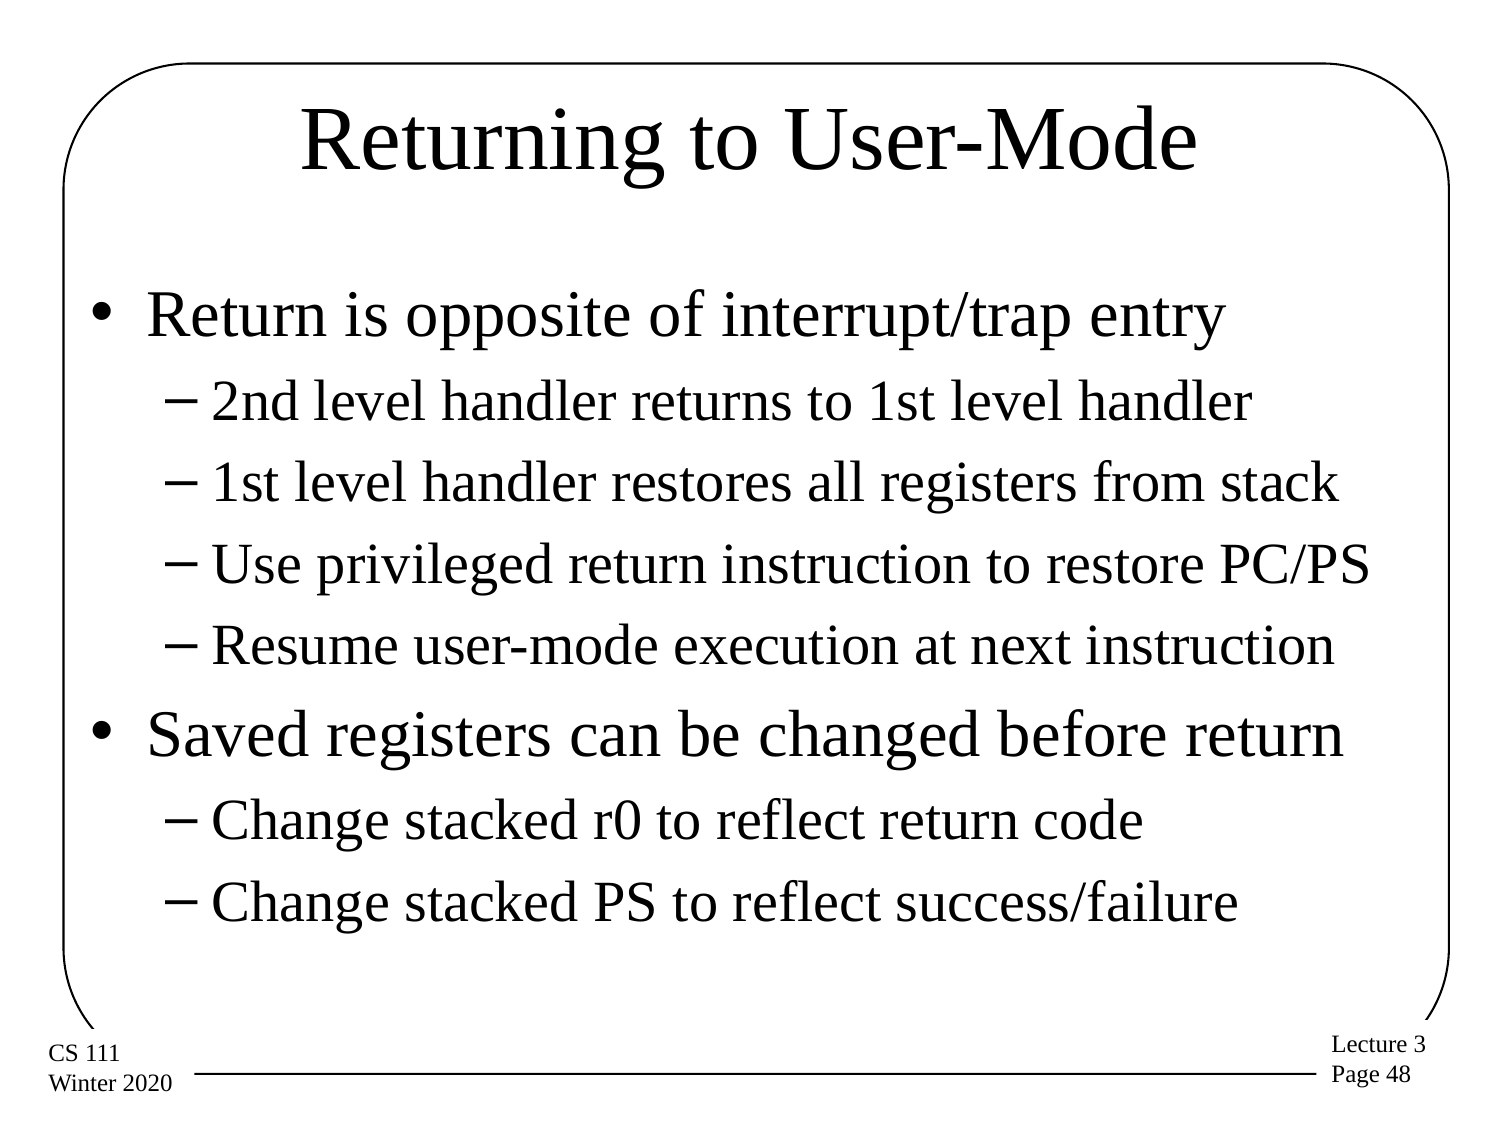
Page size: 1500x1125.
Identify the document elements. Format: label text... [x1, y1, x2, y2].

title Returning to User-Mode [74, 39, 1426, 227]
list Return is opposite of interrupt/trap entry 2nd level handler returns to 1st level handler 1st level handler restores all registers from stack Use privileged return instruction to restore PC/PS Resume user-mode execution at next instruction Saved registers can be changed before return Change stacked r0 to reflect return code Change stacked PS to reflect success/failure [74, 262, 1426, 1006]
